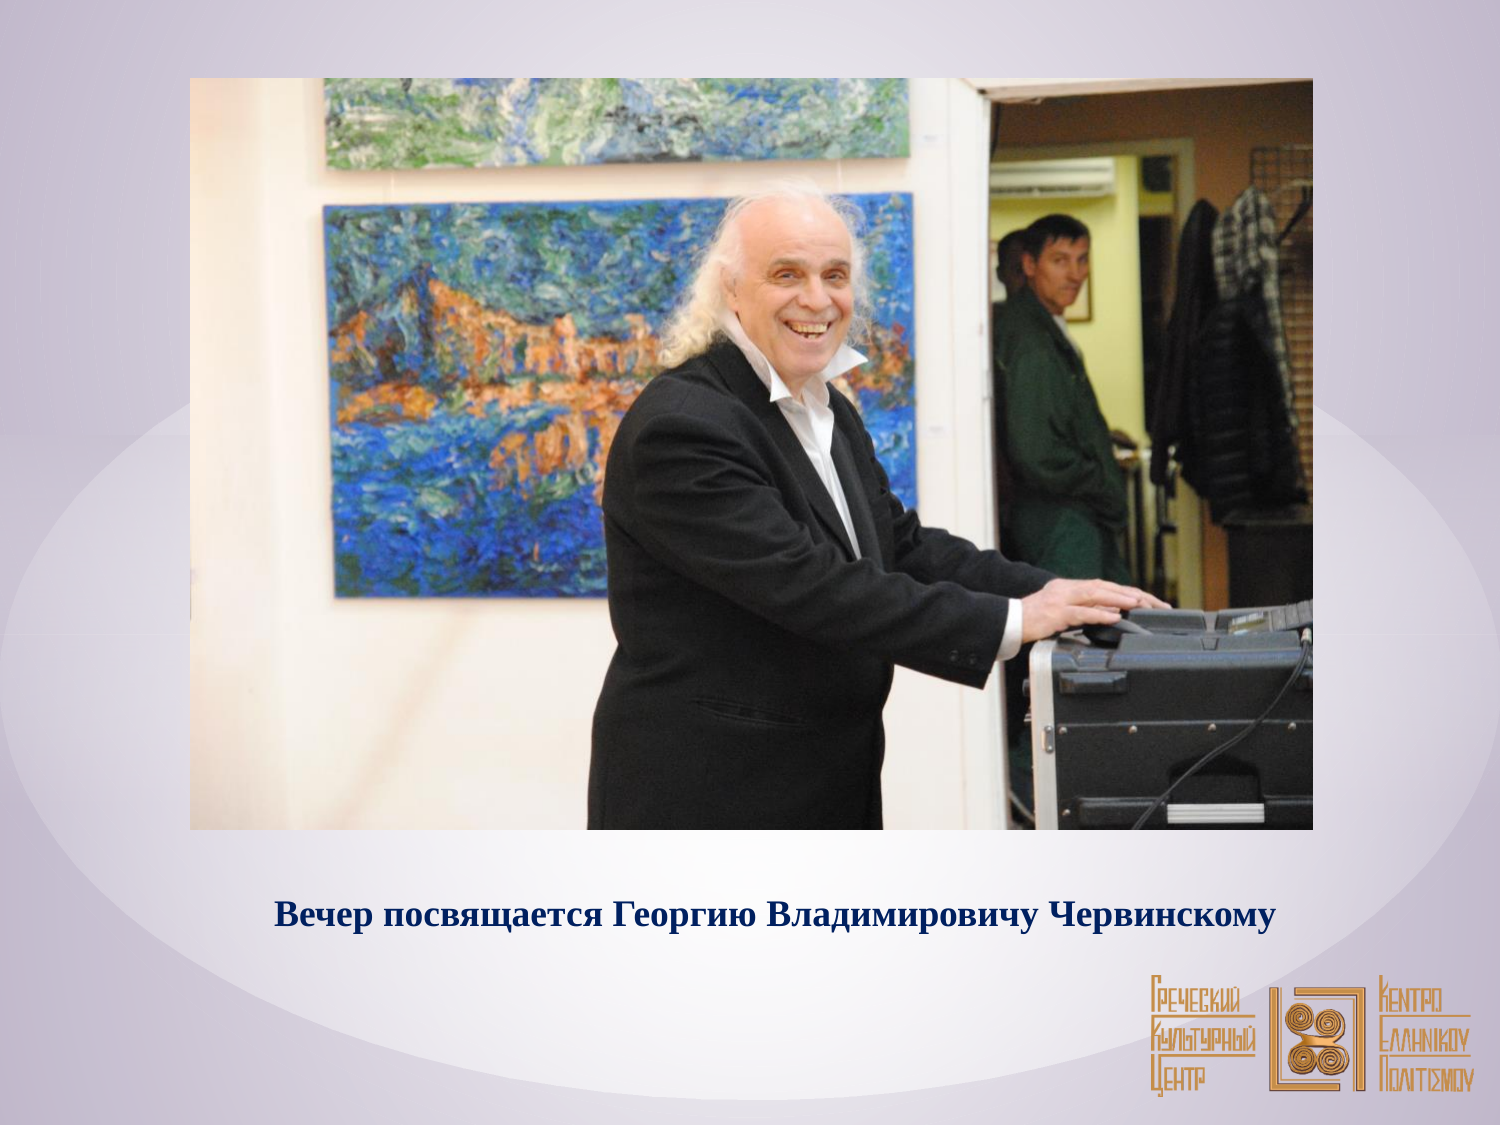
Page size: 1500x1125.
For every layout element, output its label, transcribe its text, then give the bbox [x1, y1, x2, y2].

text_box Вечер посвящается Георгию Владимировичу Червинскому [259, 881, 1292, 942]
picture [190, 77, 1313, 830]
picture [1151, 975, 1475, 1098]
